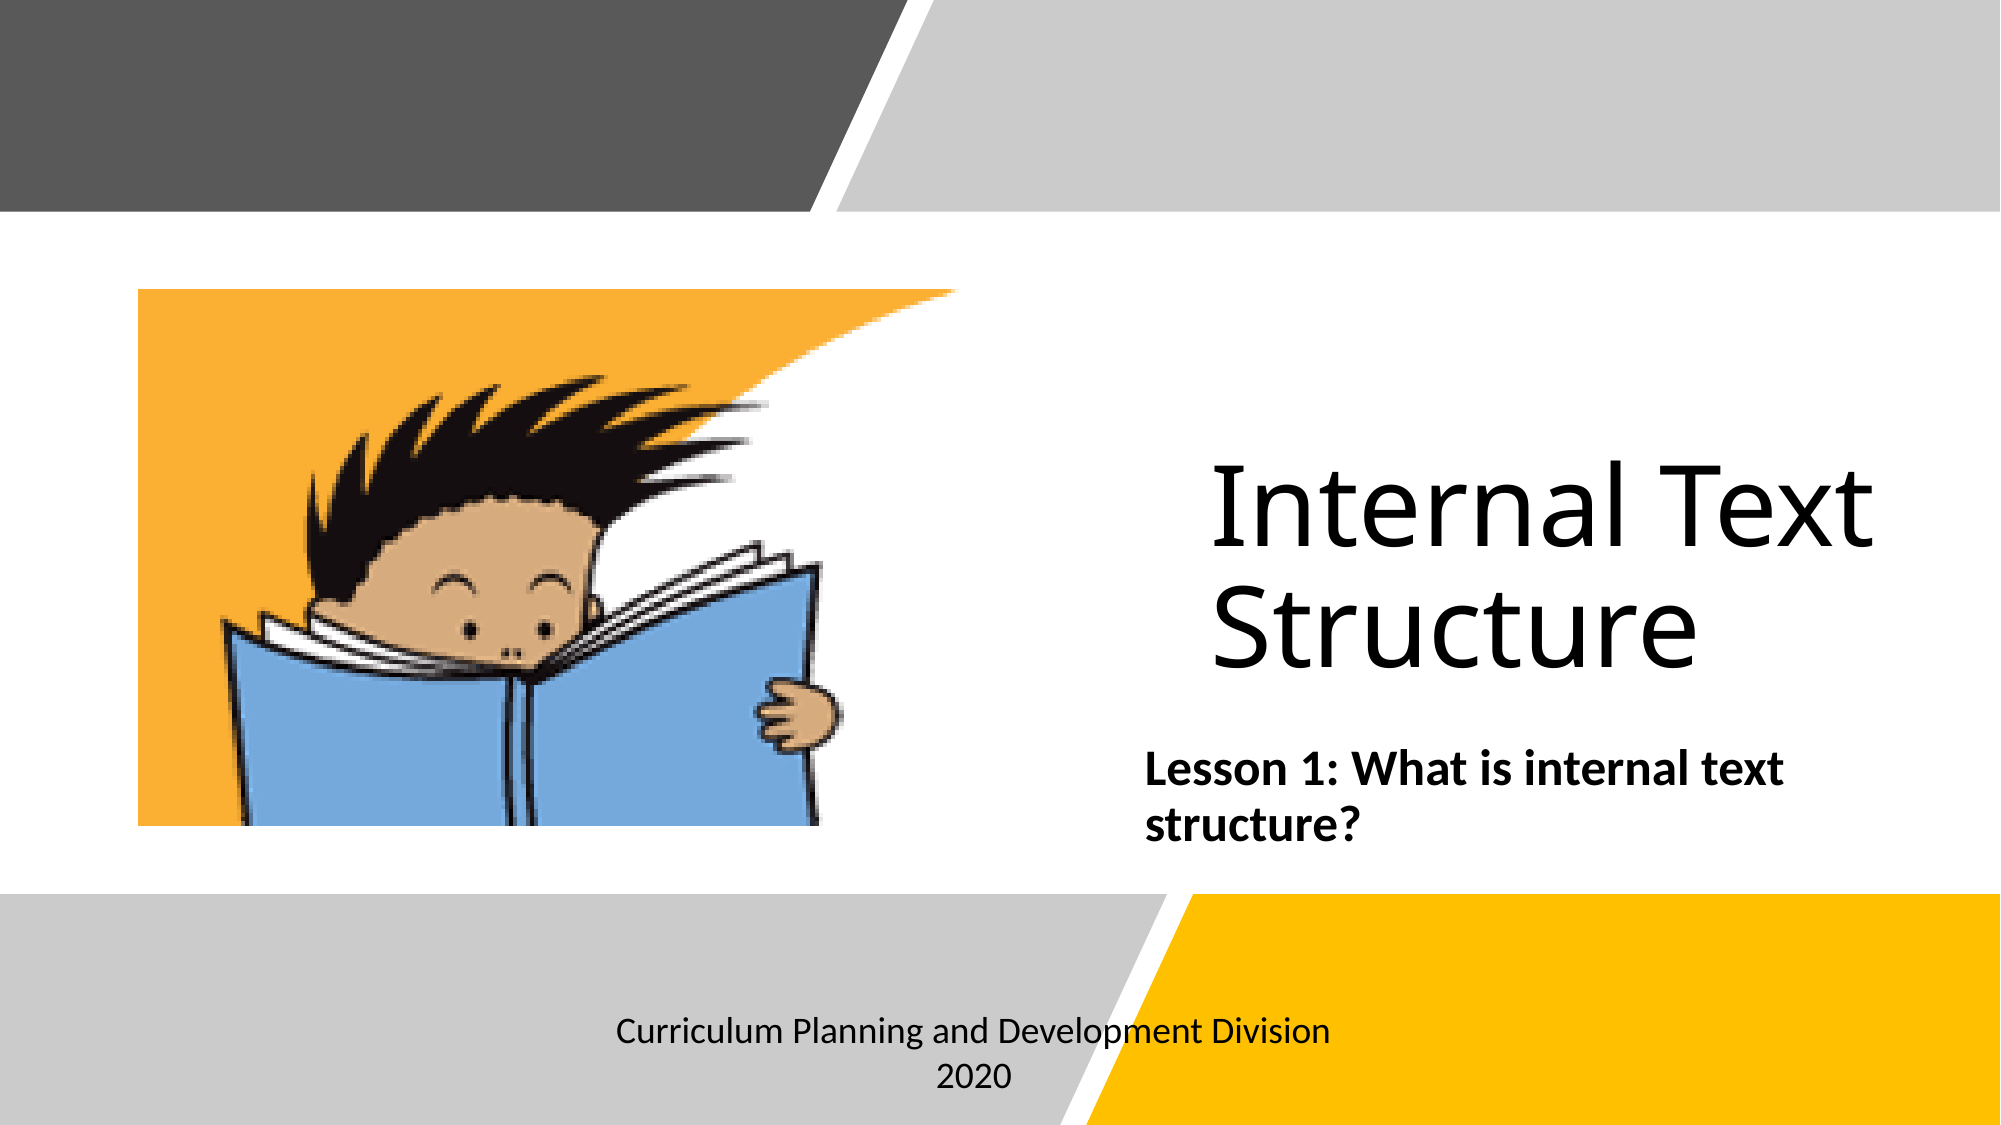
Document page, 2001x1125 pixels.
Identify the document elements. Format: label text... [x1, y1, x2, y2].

title Internal Text Structure [1195, 271, 1897, 700]
text_box Curriculum Planning and Development Division 2020 [567, 998, 1380, 1104]
text_box [1085, 893, 2000, 1125]
text_box [0, 0, 909, 213]
picture [137, 289, 972, 826]
text_box [834, 0, 2000, 213]
subtitle Lesson 1: What is internal text structure? [1129, 733, 1963, 860]
text_box [0, 893, 1169, 1125]
